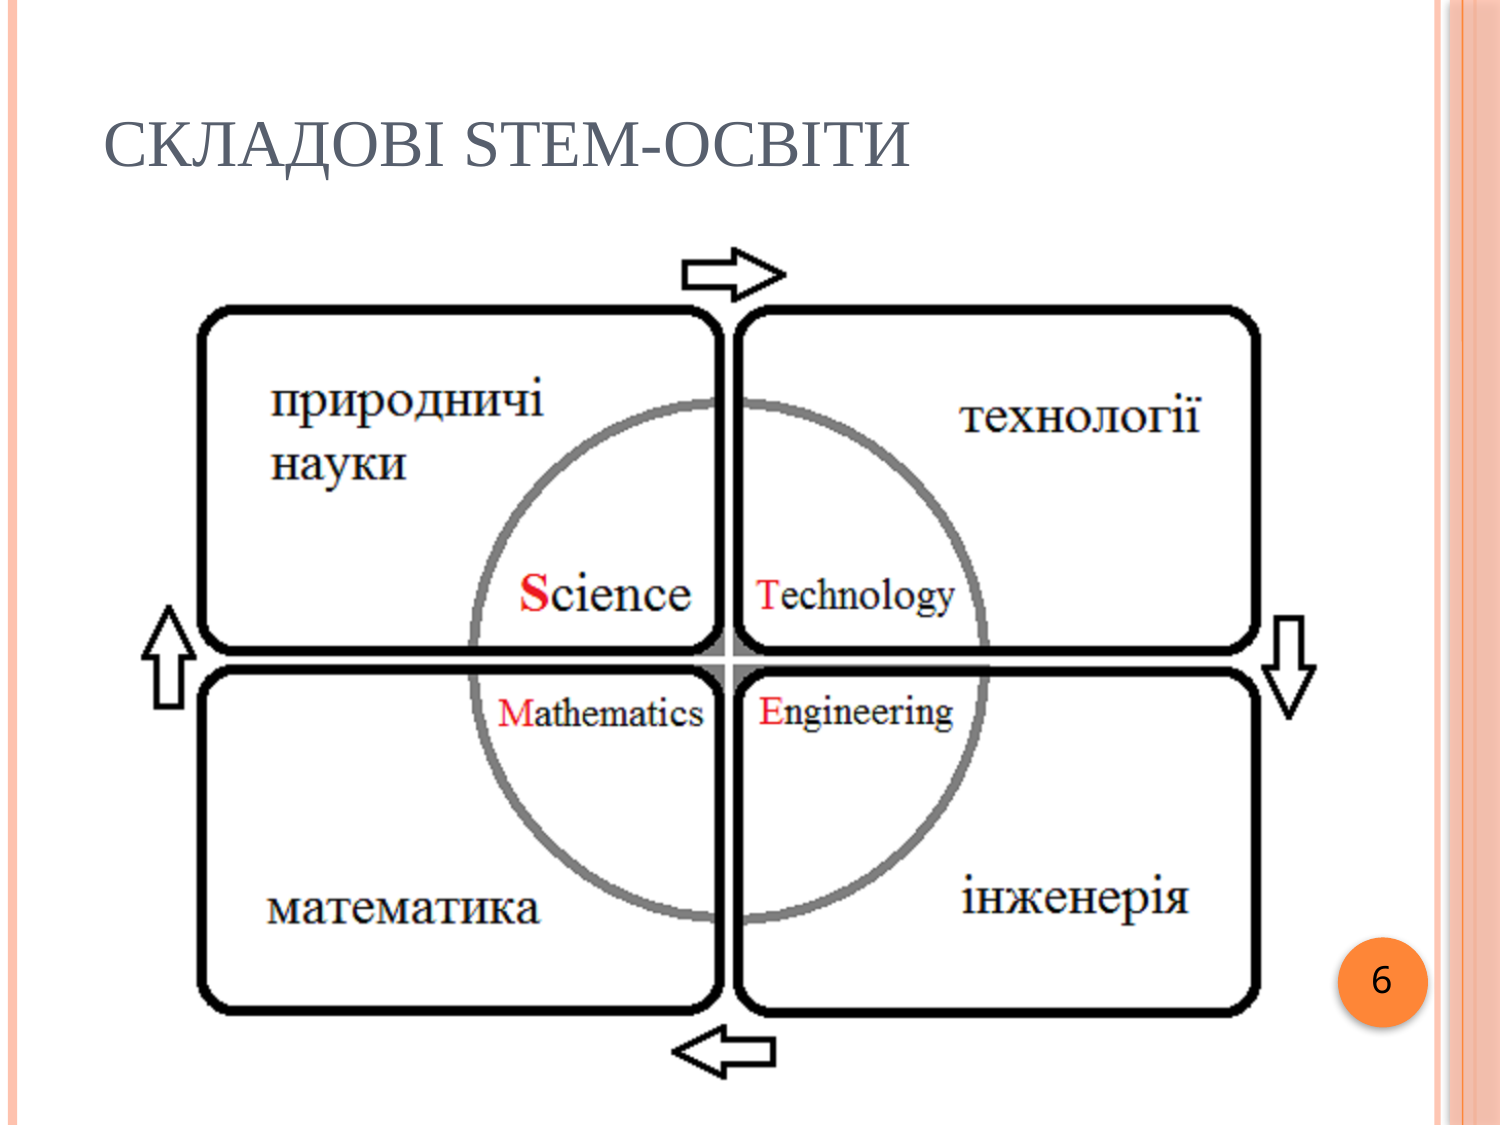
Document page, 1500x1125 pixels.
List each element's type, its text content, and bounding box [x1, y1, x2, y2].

text_box 6 [1338, 929, 1426, 1028]
title Складові STEM-освіти [88, 0, 1314, 188]
picture [135, 243, 1330, 1092]
